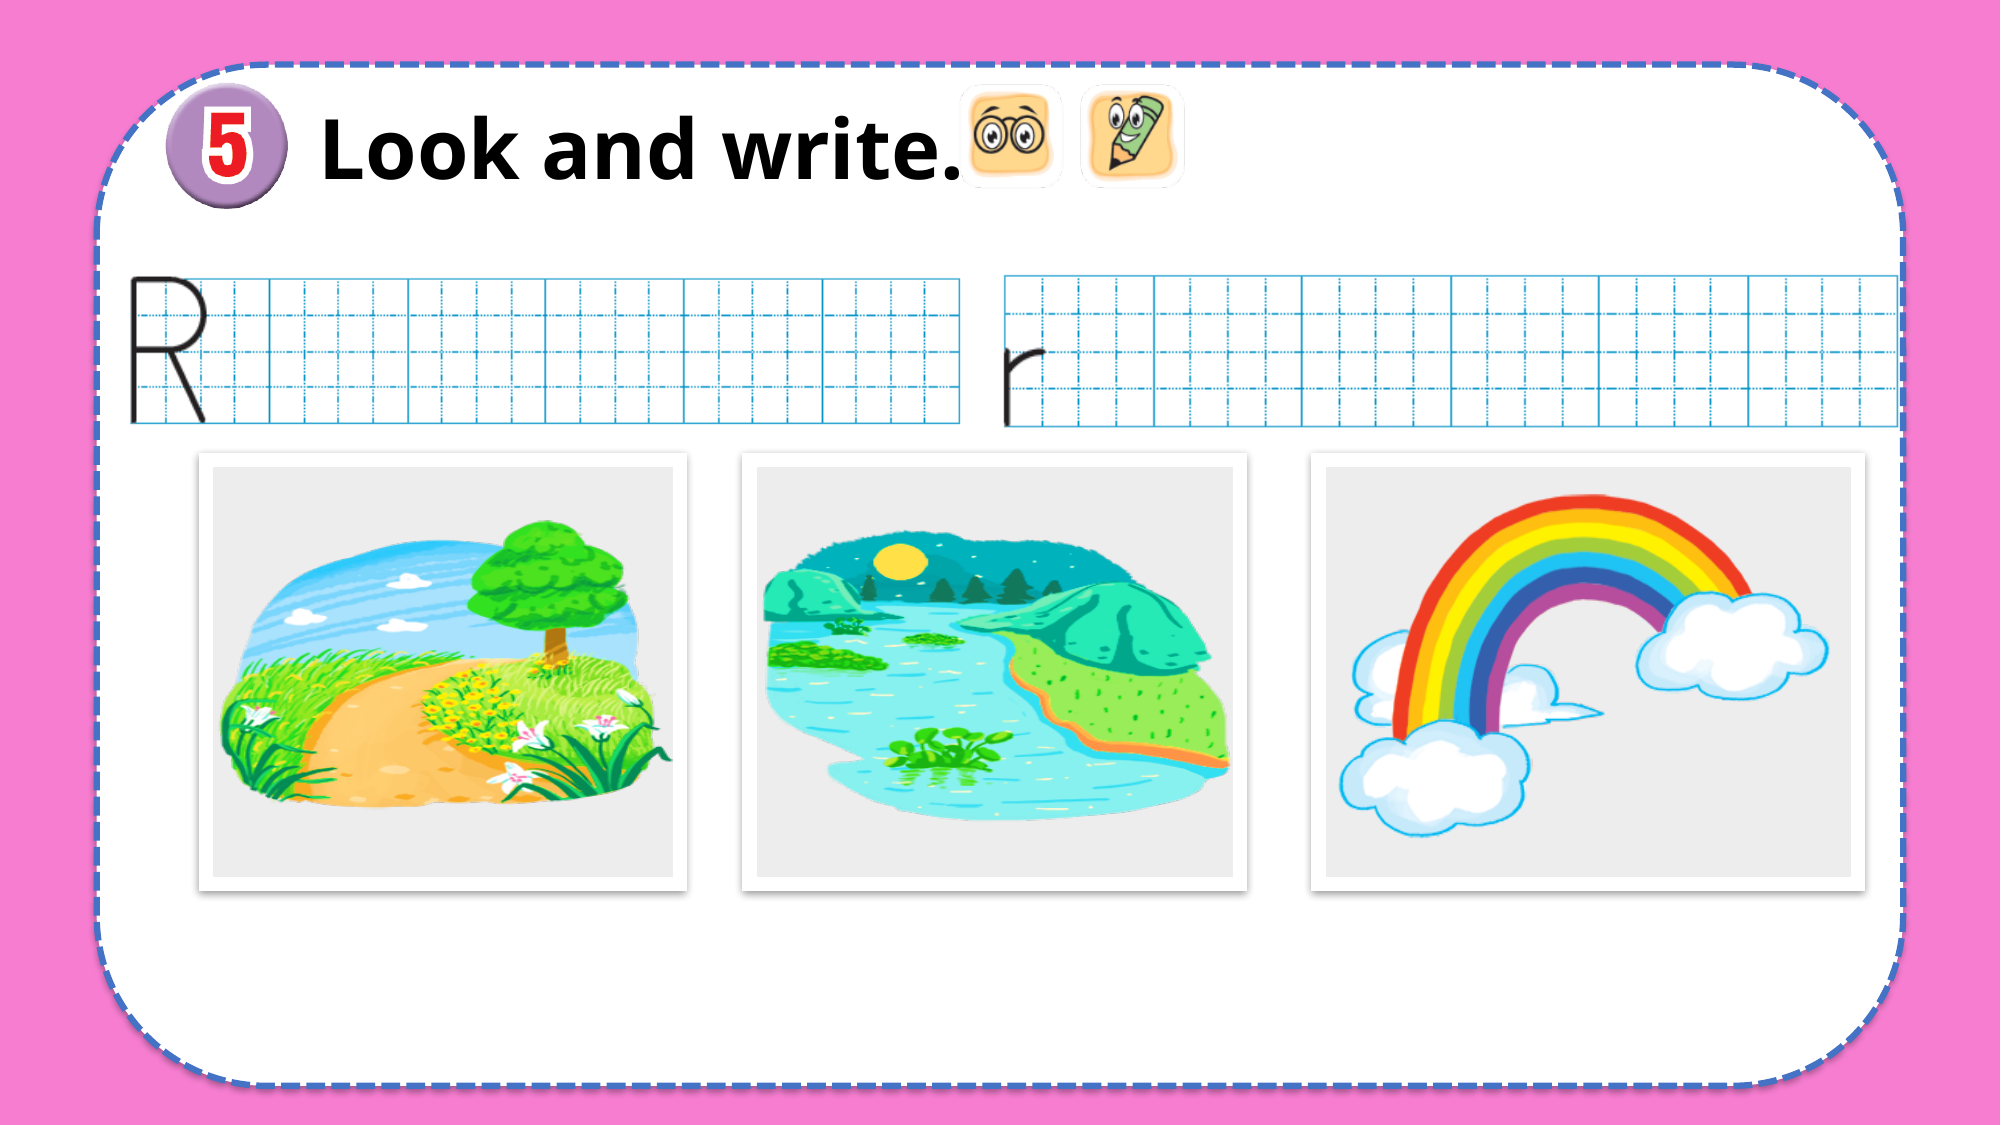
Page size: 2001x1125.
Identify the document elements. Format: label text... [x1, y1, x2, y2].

picture [951, 75, 1196, 198]
text_box [96, 64, 1904, 1086]
picture [1325, 467, 1851, 877]
picture [161, 75, 295, 218]
picture [756, 467, 1233, 877]
picture [999, 270, 1904, 435]
picture [124, 270, 967, 434]
picture [213, 467, 673, 877]
text_box Look and write. [303, 88, 1147, 204]
